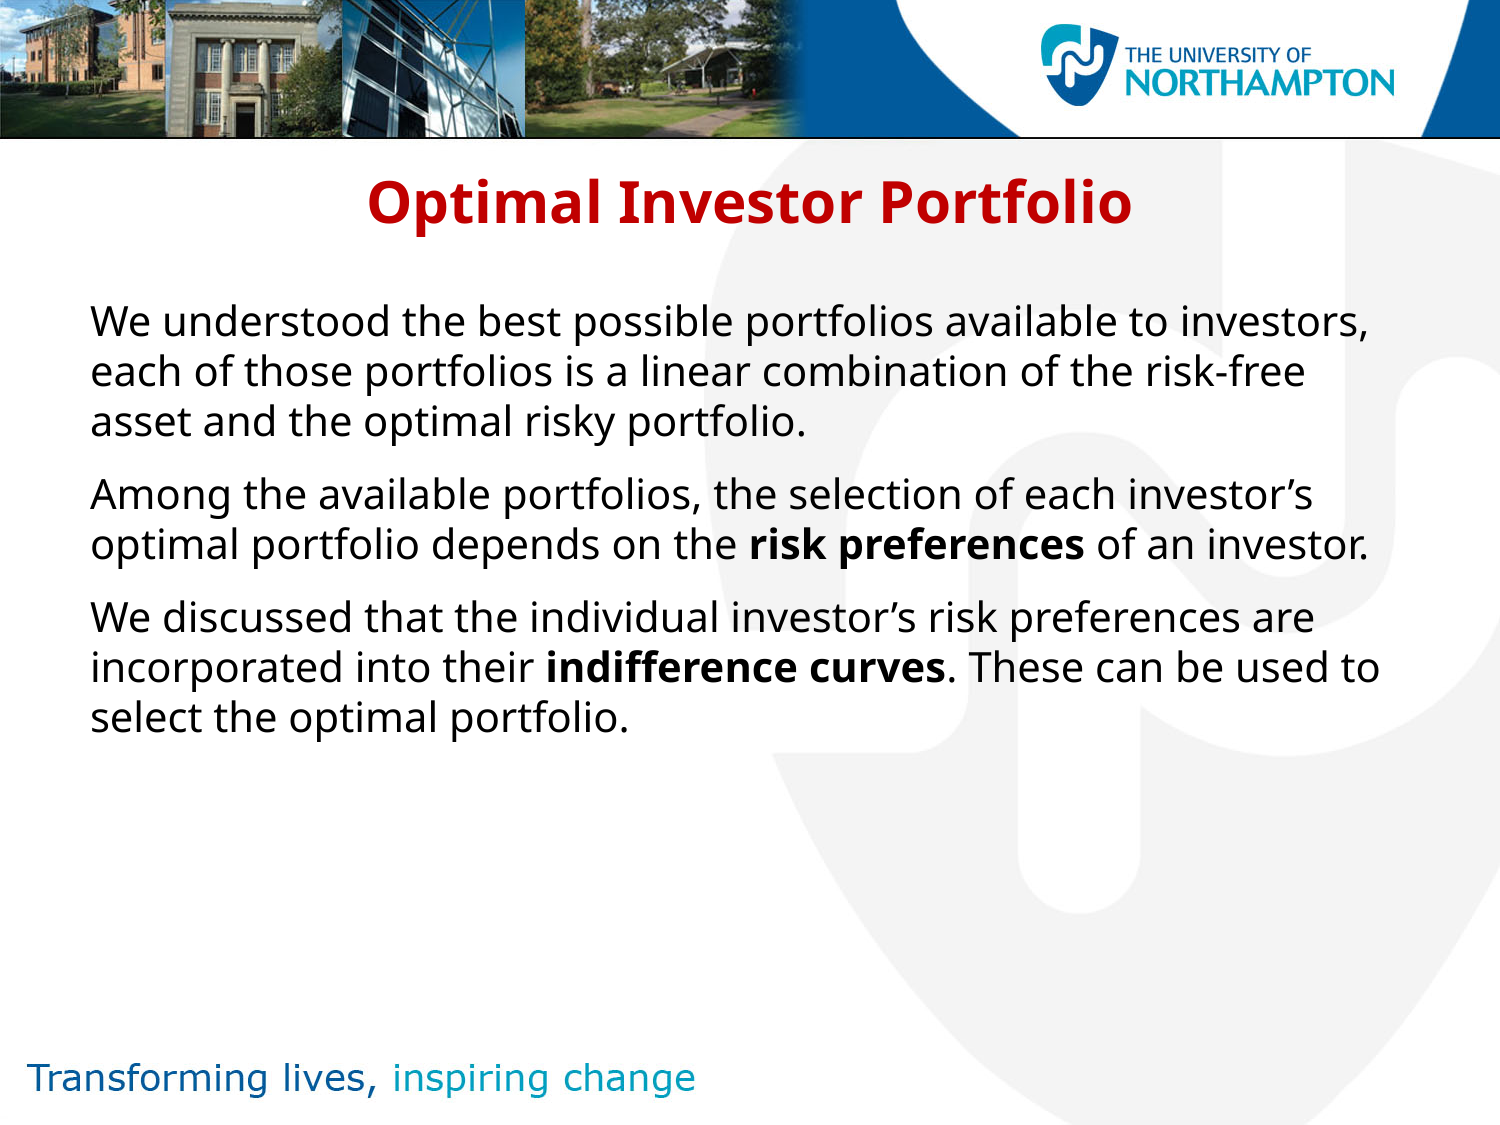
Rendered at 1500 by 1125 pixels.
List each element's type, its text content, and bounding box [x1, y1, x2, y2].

title Optimal Investor Portfolio [74, 137, 1426, 263]
list We understood the best possible portfolios available to investors, each of those portfolios is a linear combination of the risk-free asset and the optimal risky portfolio. Among the available portfolios, the selection of each investor’s optimal portfolio depends on the risk preferences of an investor. We discussed that the individual investor’s risk preferences are incorporated into their indifference curves. These can be used to select the optimal portfolio. [74, 287, 1426, 1012]
picture [0, 0, 1500, 1125]
